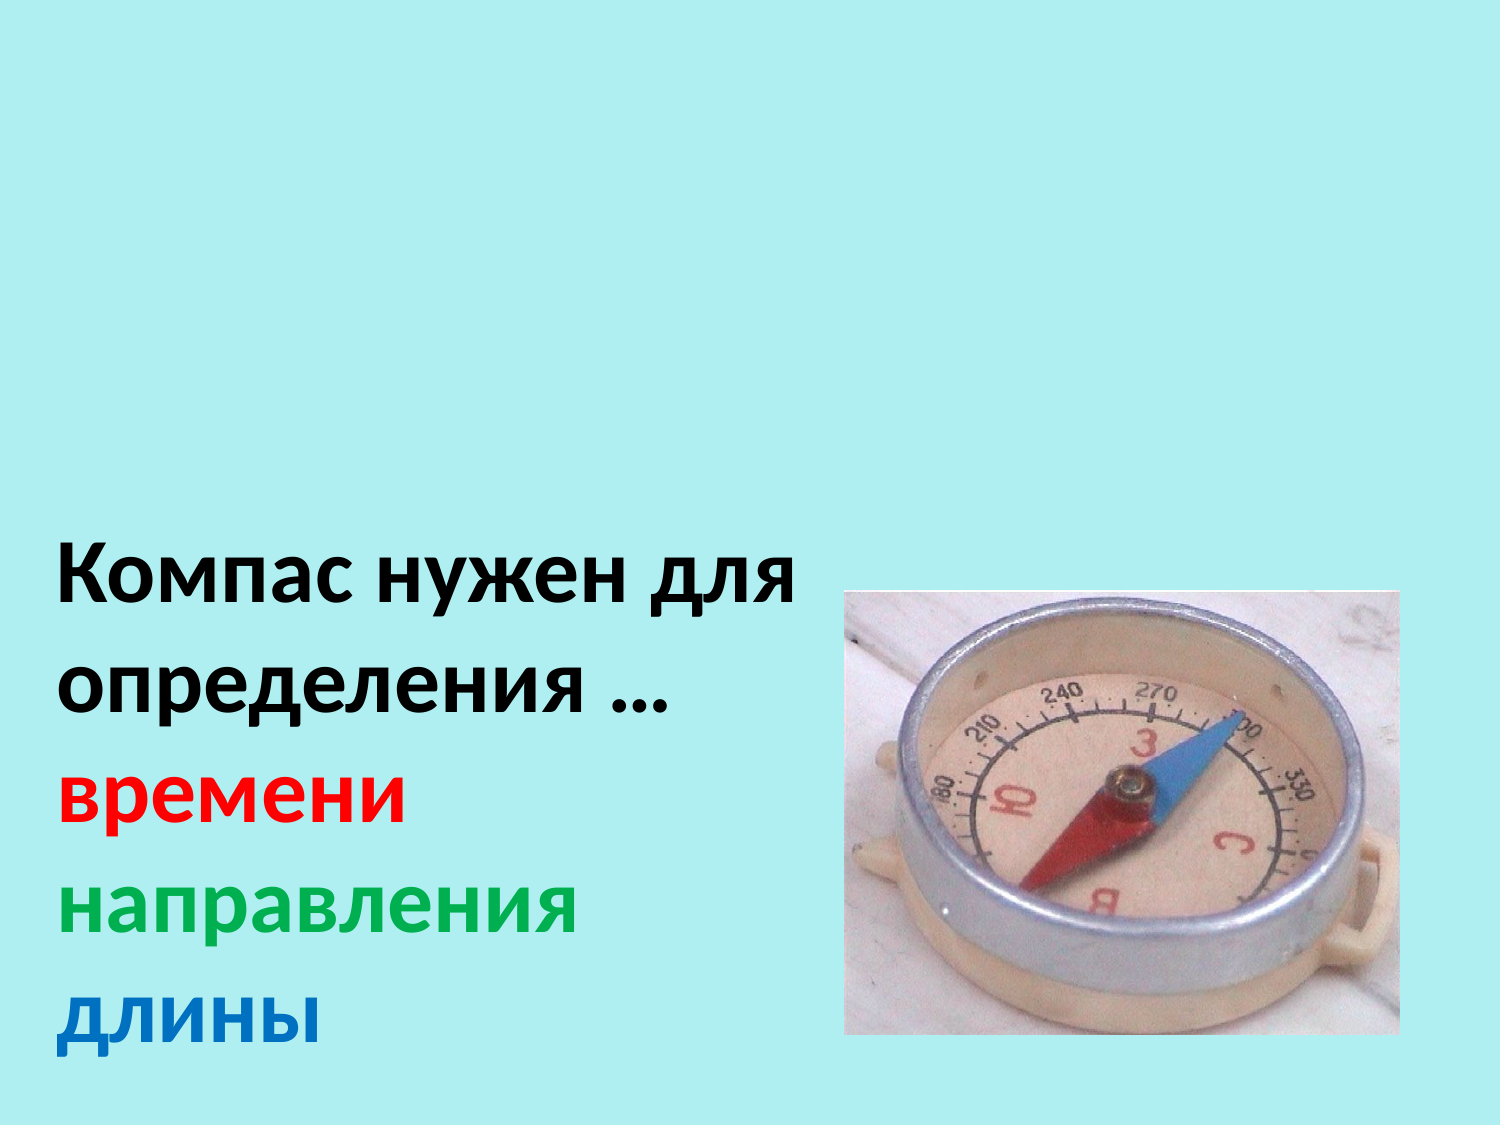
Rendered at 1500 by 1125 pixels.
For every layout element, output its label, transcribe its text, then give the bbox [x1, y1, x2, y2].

text_box Компас нужен для определения … времени направления длины [41, 503, 880, 1068]
picture [844, 590, 1400, 1035]
